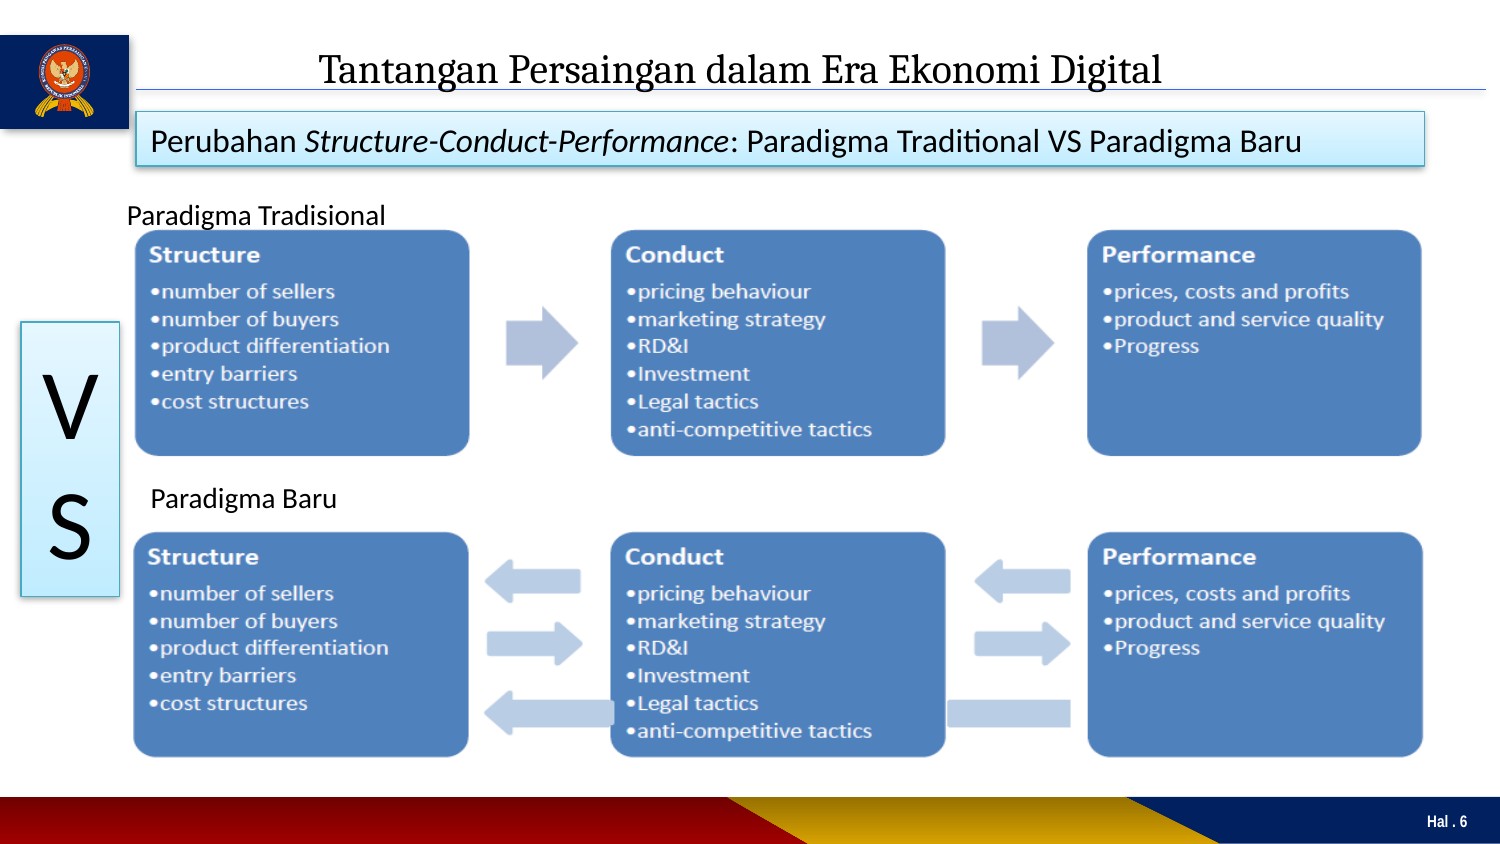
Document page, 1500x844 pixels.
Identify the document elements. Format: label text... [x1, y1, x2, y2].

text_box Paradigma Baru [135, 479, 1267, 520]
text_box V S [20, 321, 120, 597]
slide_number Hal . 6 [1394, 796, 1500, 844]
title Tantangan Persaingan dalam Era Ekonomi Digital [128, 15, 1353, 119]
picture [127, 213, 1430, 470]
text_box Perubahan Structure-Conduct-Performance: Paradigma Traditional VS Paradigma Baru [135, 111, 1425, 167]
picture [131, 521, 1430, 776]
text_box Paradigma Tradisional [112, 188, 1243, 239]
